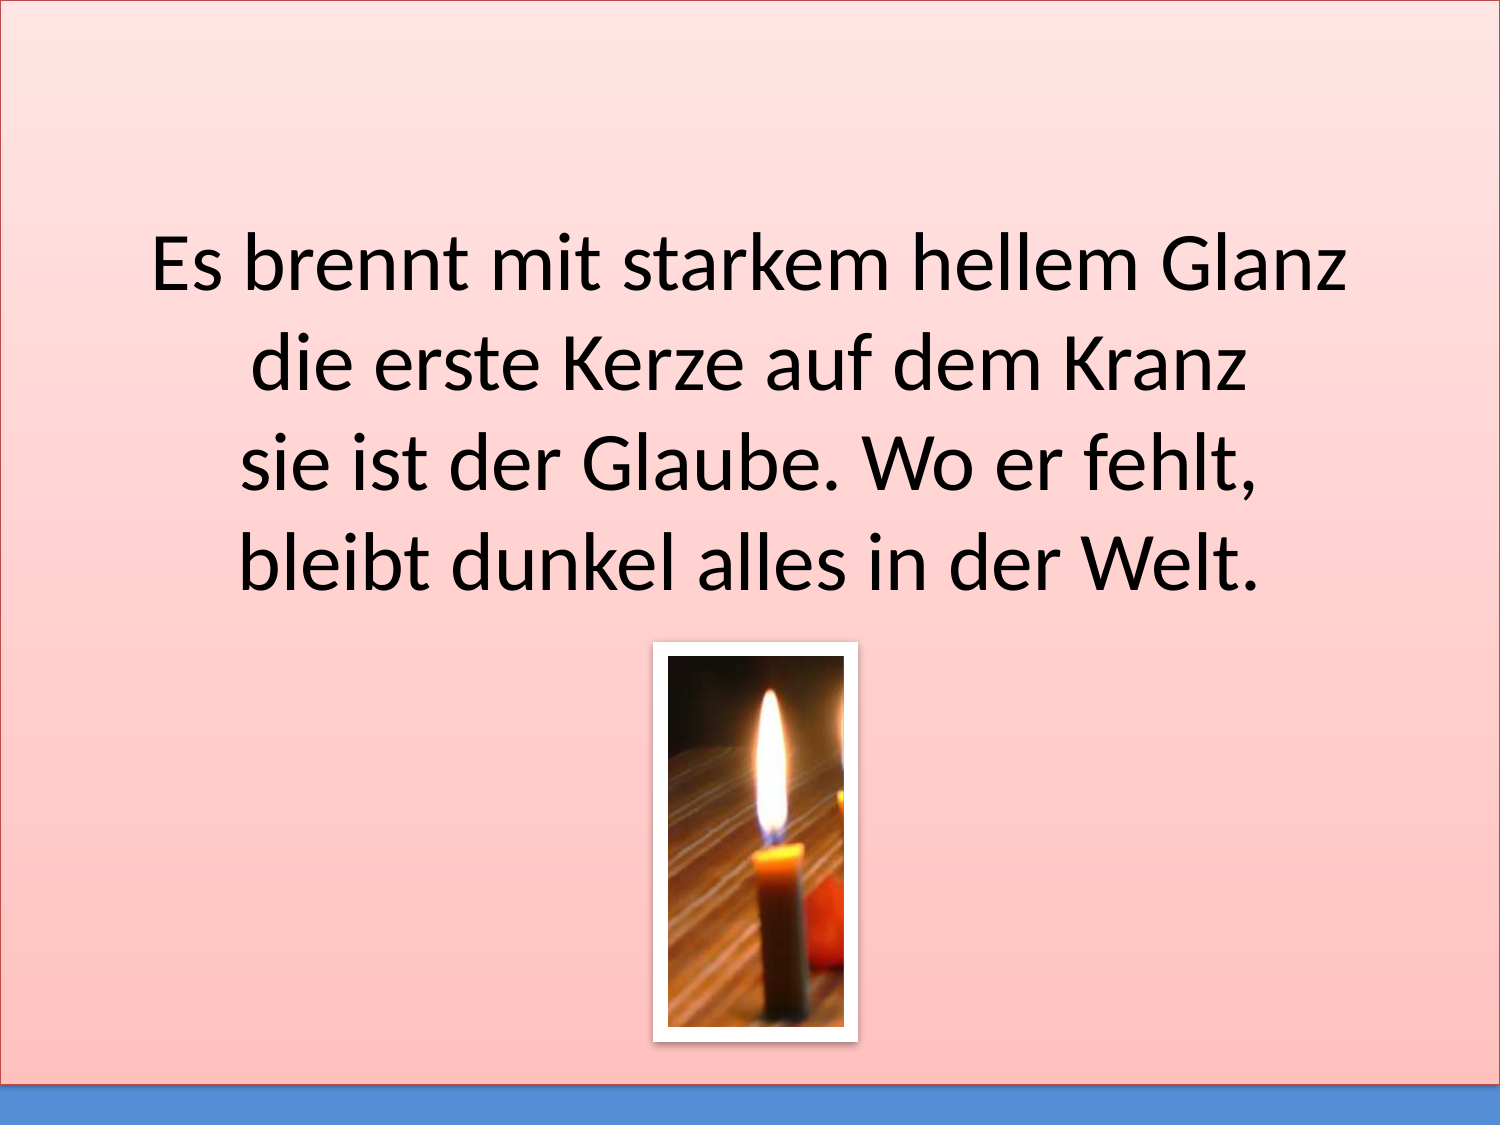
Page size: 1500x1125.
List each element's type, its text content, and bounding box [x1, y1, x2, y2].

picture [667, 655, 844, 1028]
text_box Es brennt mit starkem hellem Glanz die erste Kerze auf dem Kranz sie ist der Glaube. Wo er fehlt, bleibt dunkel alles in der Welt. [0, 0, 1500, 1085]
